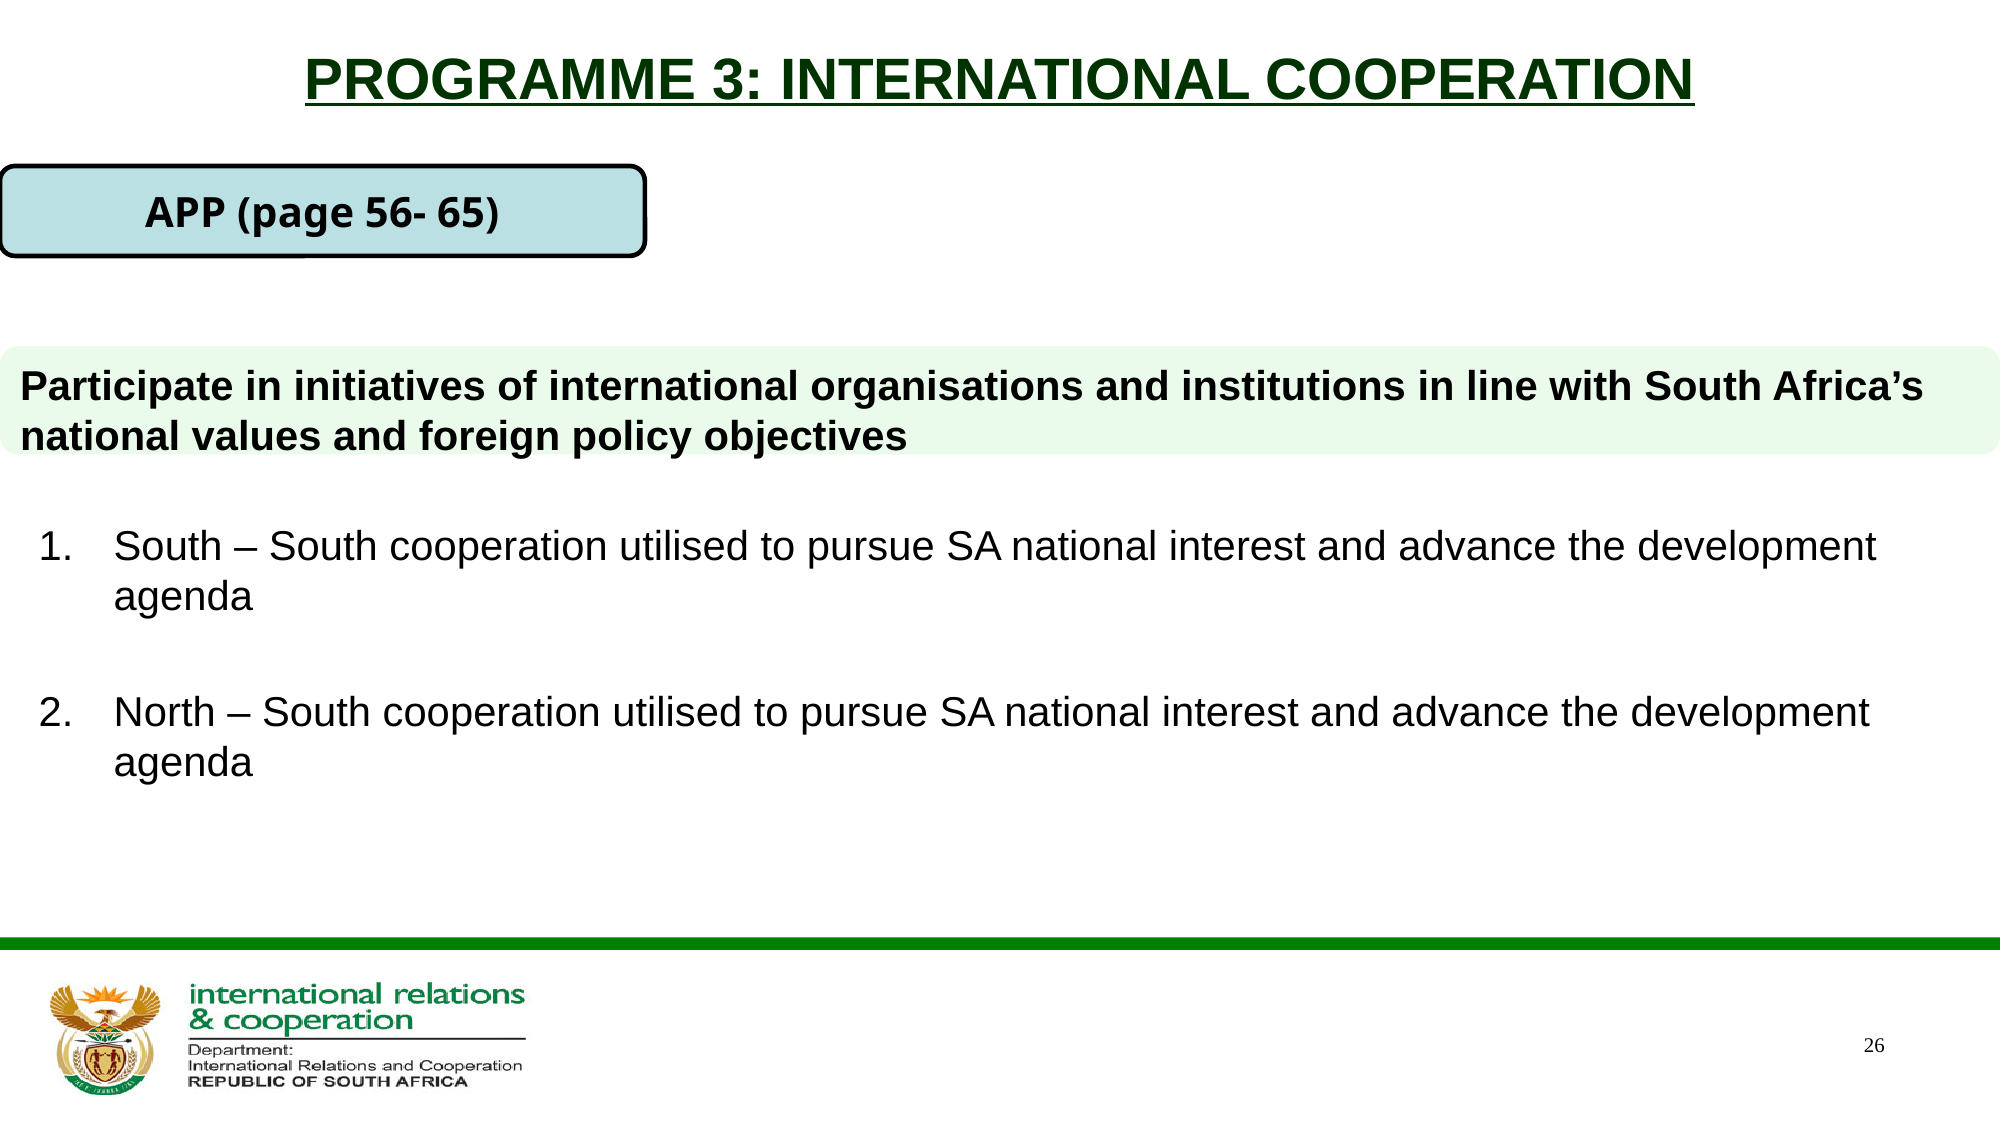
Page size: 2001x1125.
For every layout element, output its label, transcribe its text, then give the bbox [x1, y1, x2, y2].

text_box Participate in initiatives of international organisations and institutions in line with South Africa’s national values and foreign policy objectives [0, 346, 2000, 455]
slide_number 26 [1433, 1024, 1901, 1103]
list South – South cooperation utilised to pursue SA national interest and advance the development agenda North – South cooperation utilised to pursue SA national interest and advance the development agenda [23, 510, 1918, 840]
text_box APP (page 56- 65) [0, 165, 645, 256]
picture [50, 974, 534, 1095]
title PROGRAMME 3: INTERNATIONAL COOPERATION [99, 1, 1900, 152]
